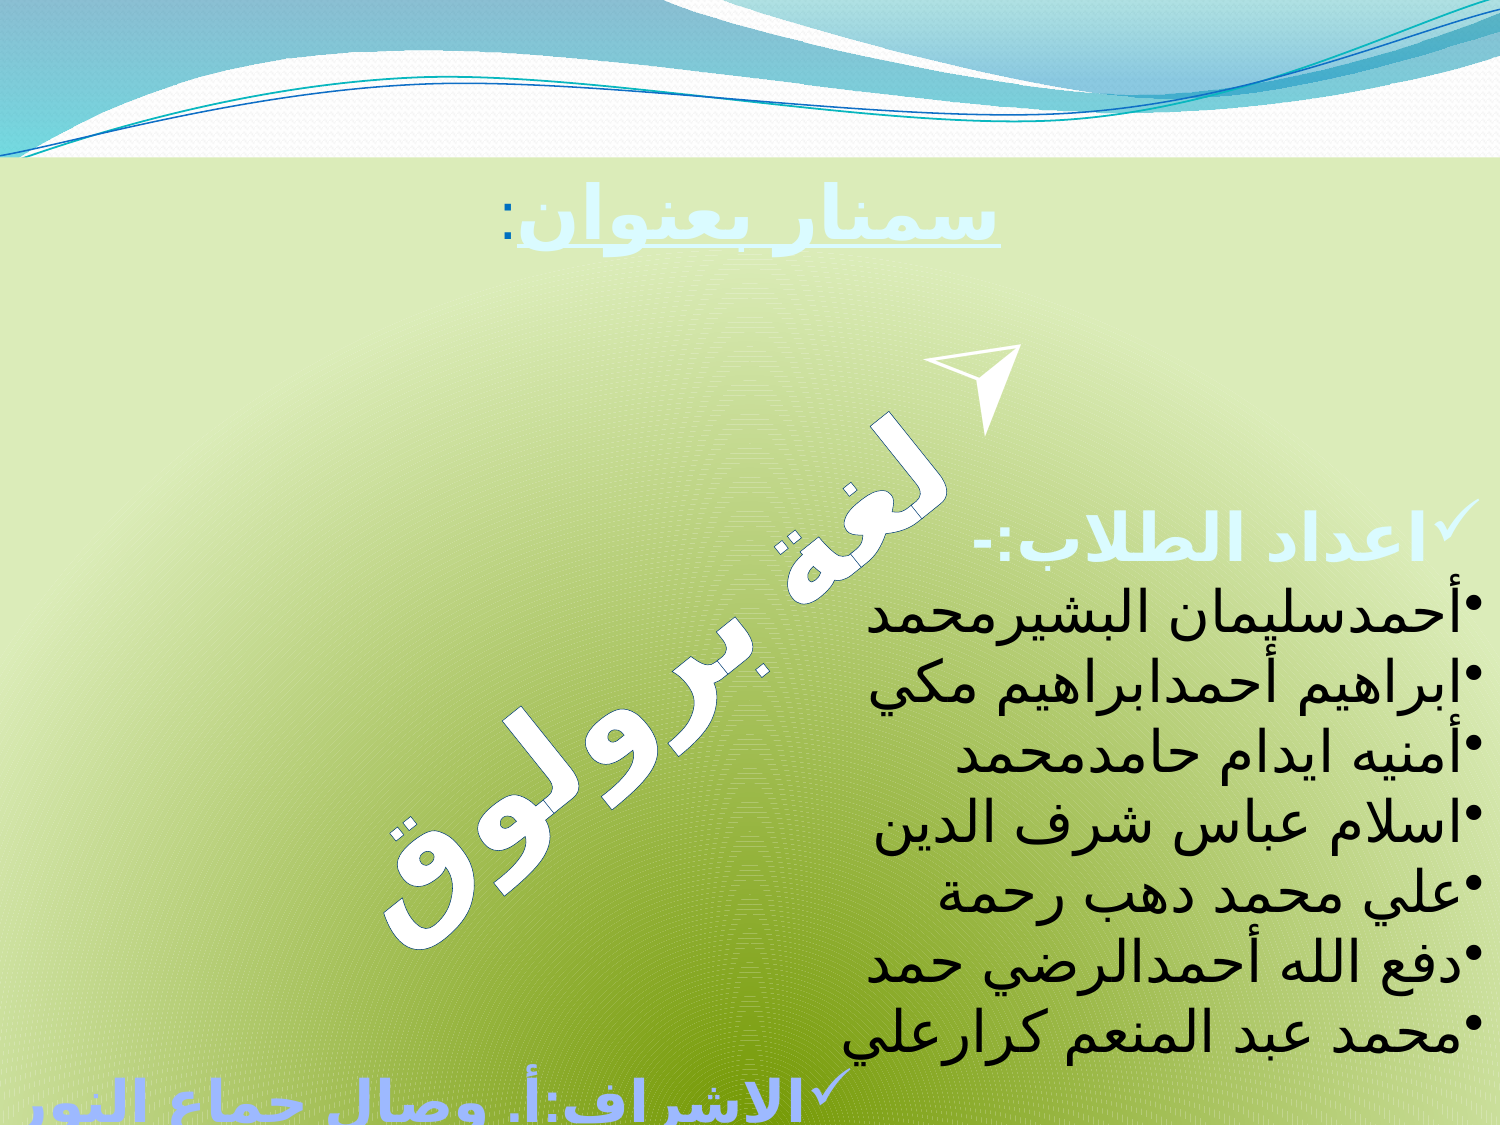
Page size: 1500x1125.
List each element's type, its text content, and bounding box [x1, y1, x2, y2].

text_box لغة برولوق [242, 255, 1129, 1018]
text_box سمنار بعنوان: اعداد الطلاب:- أحمدسليمان البشيرمحمد ابراهيم أحمدابراهيم مكي أمنيه ايدام حامدمحمد اسلام عباس شرف الدين علي محمد دهب رحمة دفع الله أحمدالرضي حمد محمد عبد المنعم كرارعلي الاشراف:أ. وصال جماع النور [0, 157, 1500, 1125]
